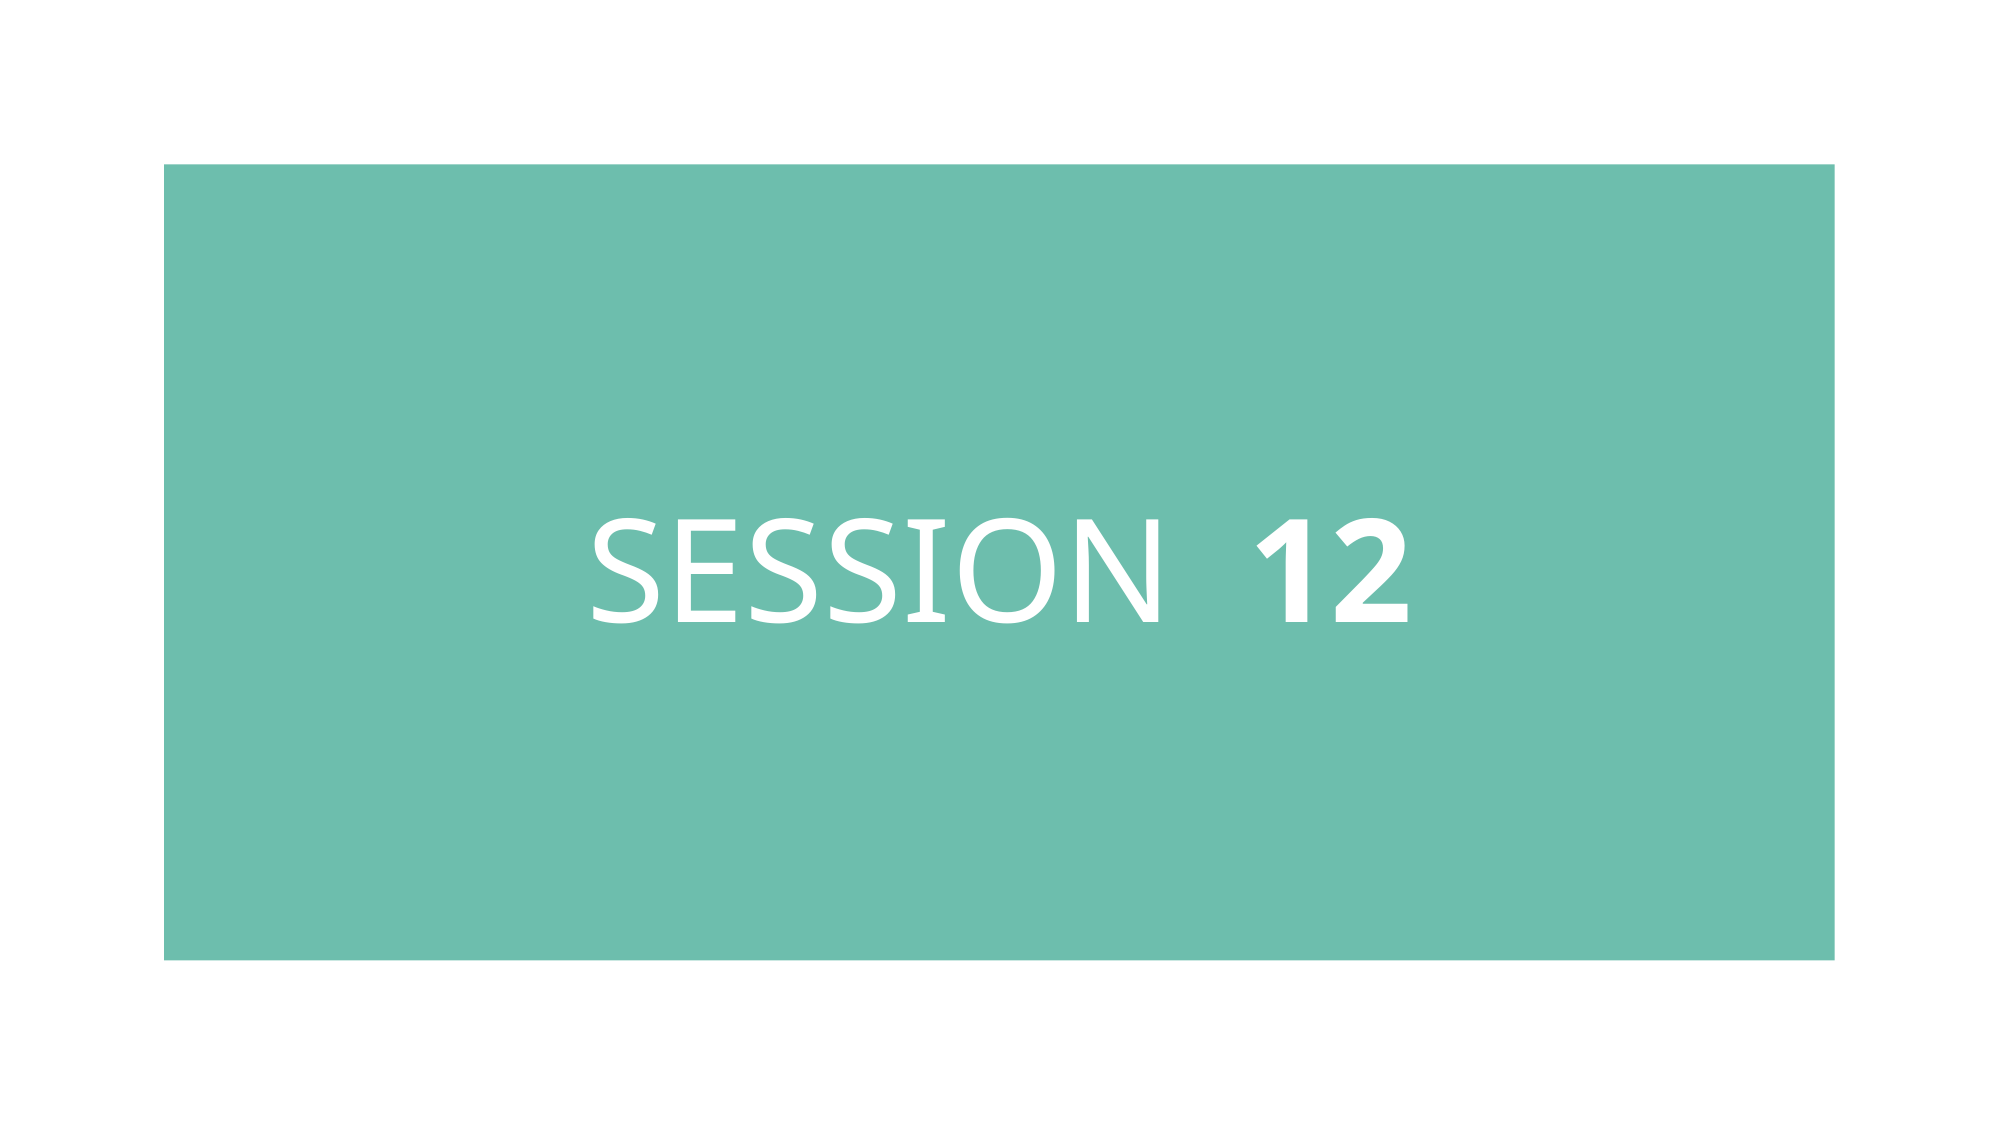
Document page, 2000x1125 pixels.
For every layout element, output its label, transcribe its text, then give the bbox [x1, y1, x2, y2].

text_box SESSION 12 [571, 471, 1428, 659]
text_box [163, 163, 1836, 962]
